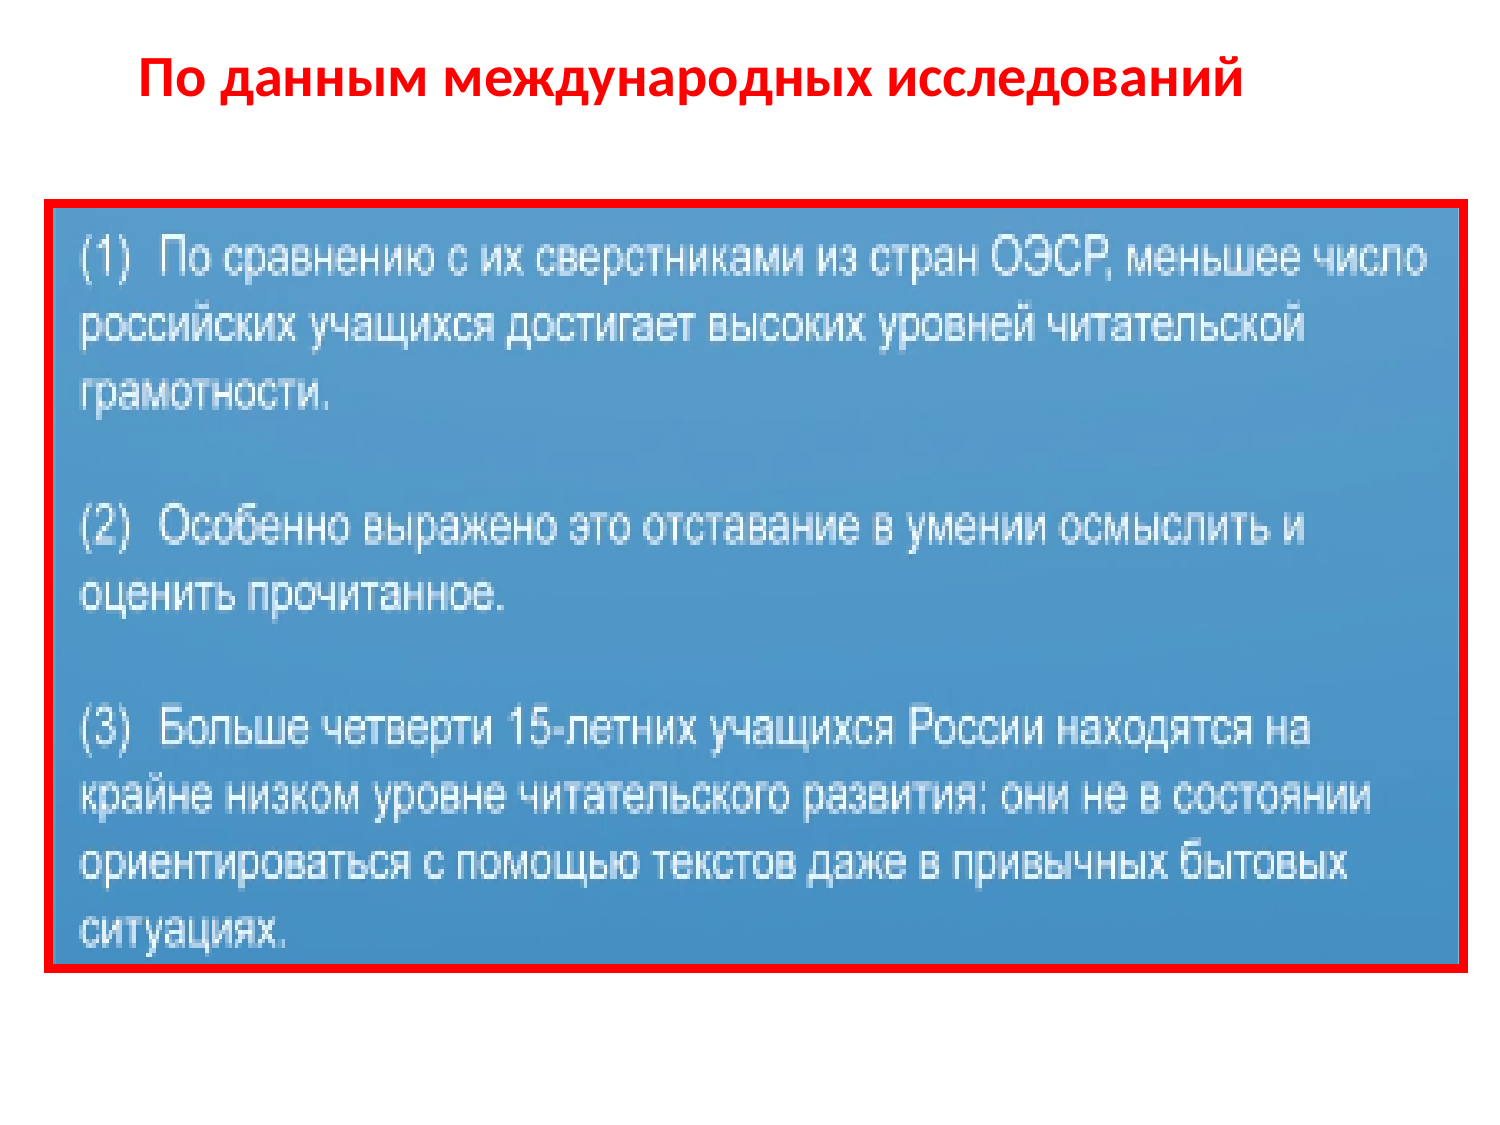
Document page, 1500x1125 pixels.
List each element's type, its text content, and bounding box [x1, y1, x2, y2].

picture [52, 207, 1459, 965]
text_box По данным международных исследований [123, 30, 1435, 116]
